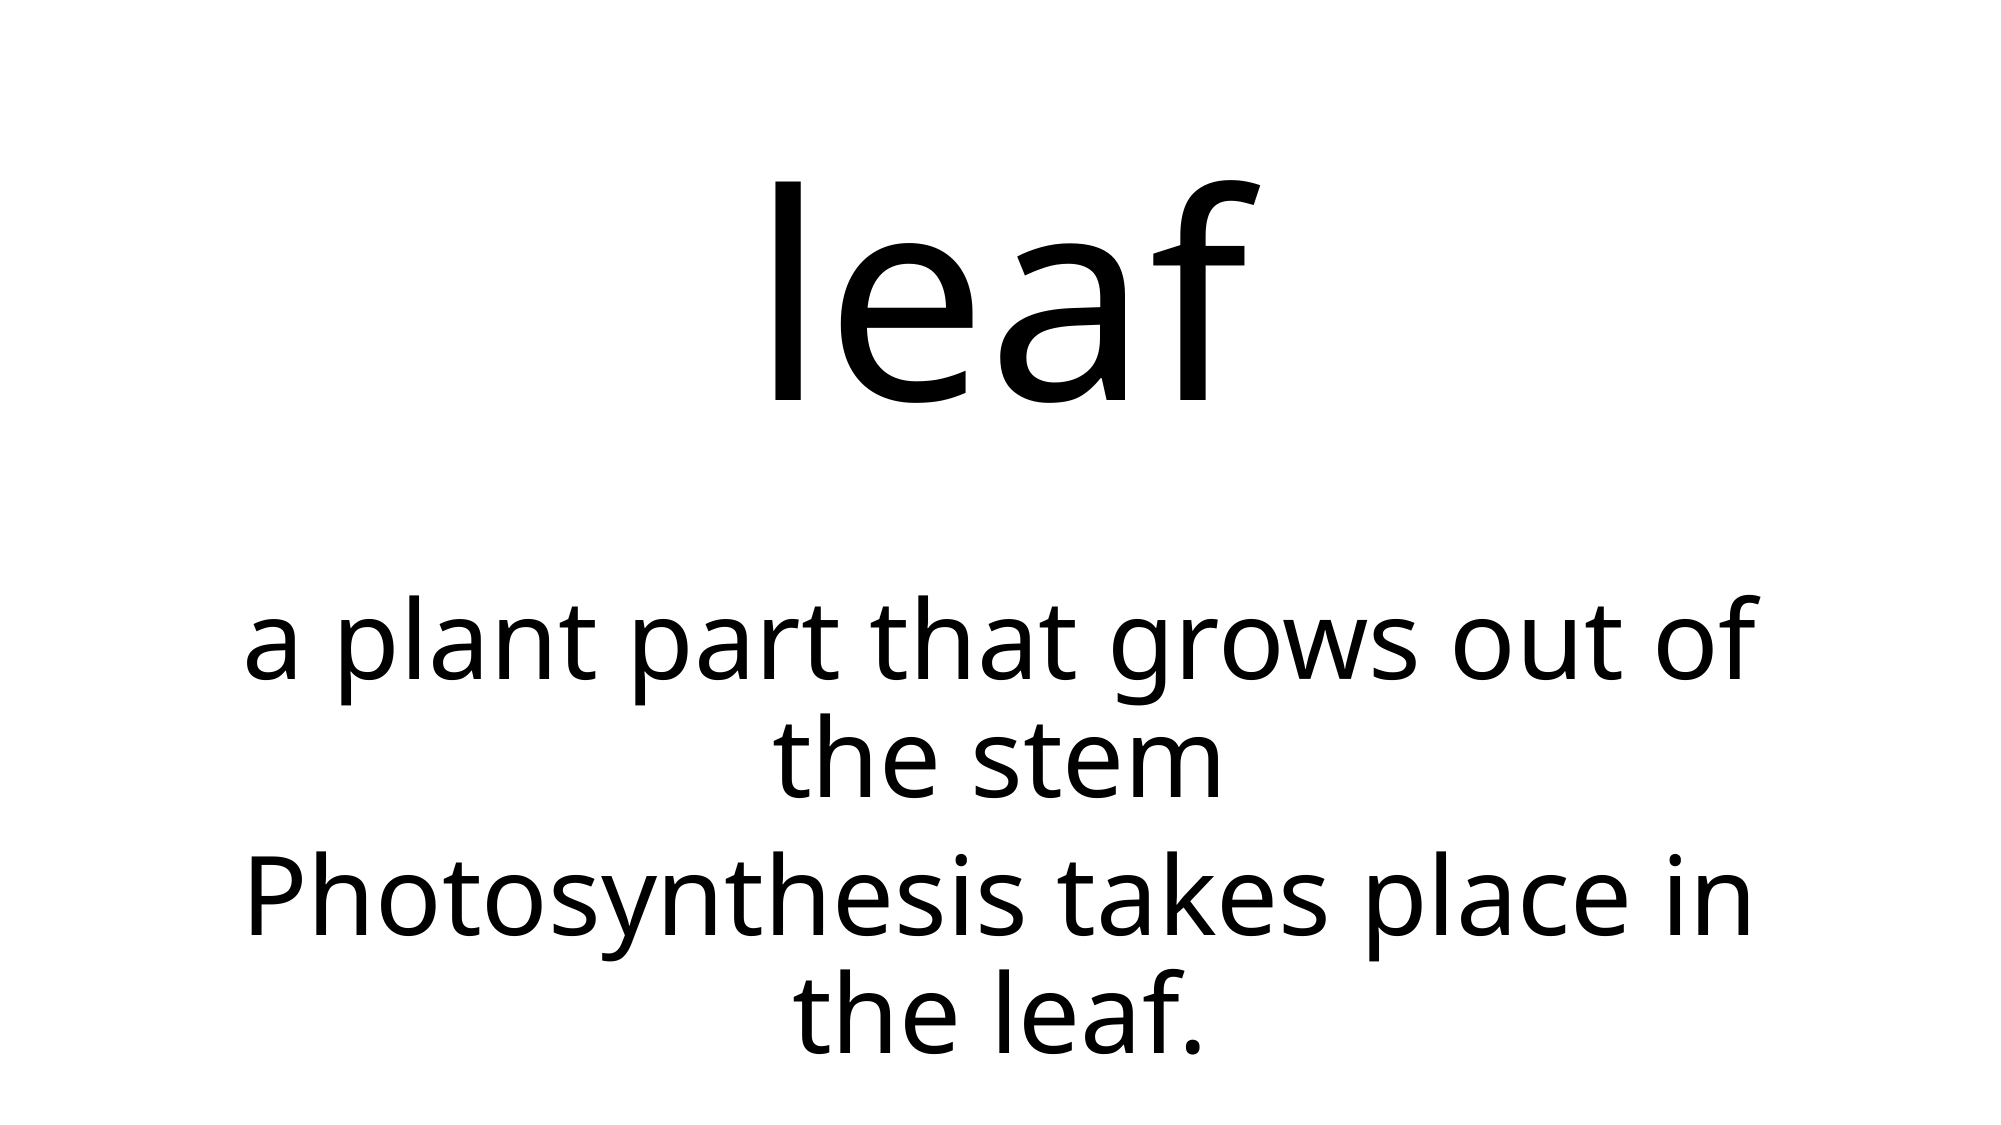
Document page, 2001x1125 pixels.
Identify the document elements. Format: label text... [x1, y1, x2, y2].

list a plant part that grows out of the stem Photosynthesis takes place in the leaf. [137, 576, 1863, 1088]
title leaf [137, 59, 1863, 556]
